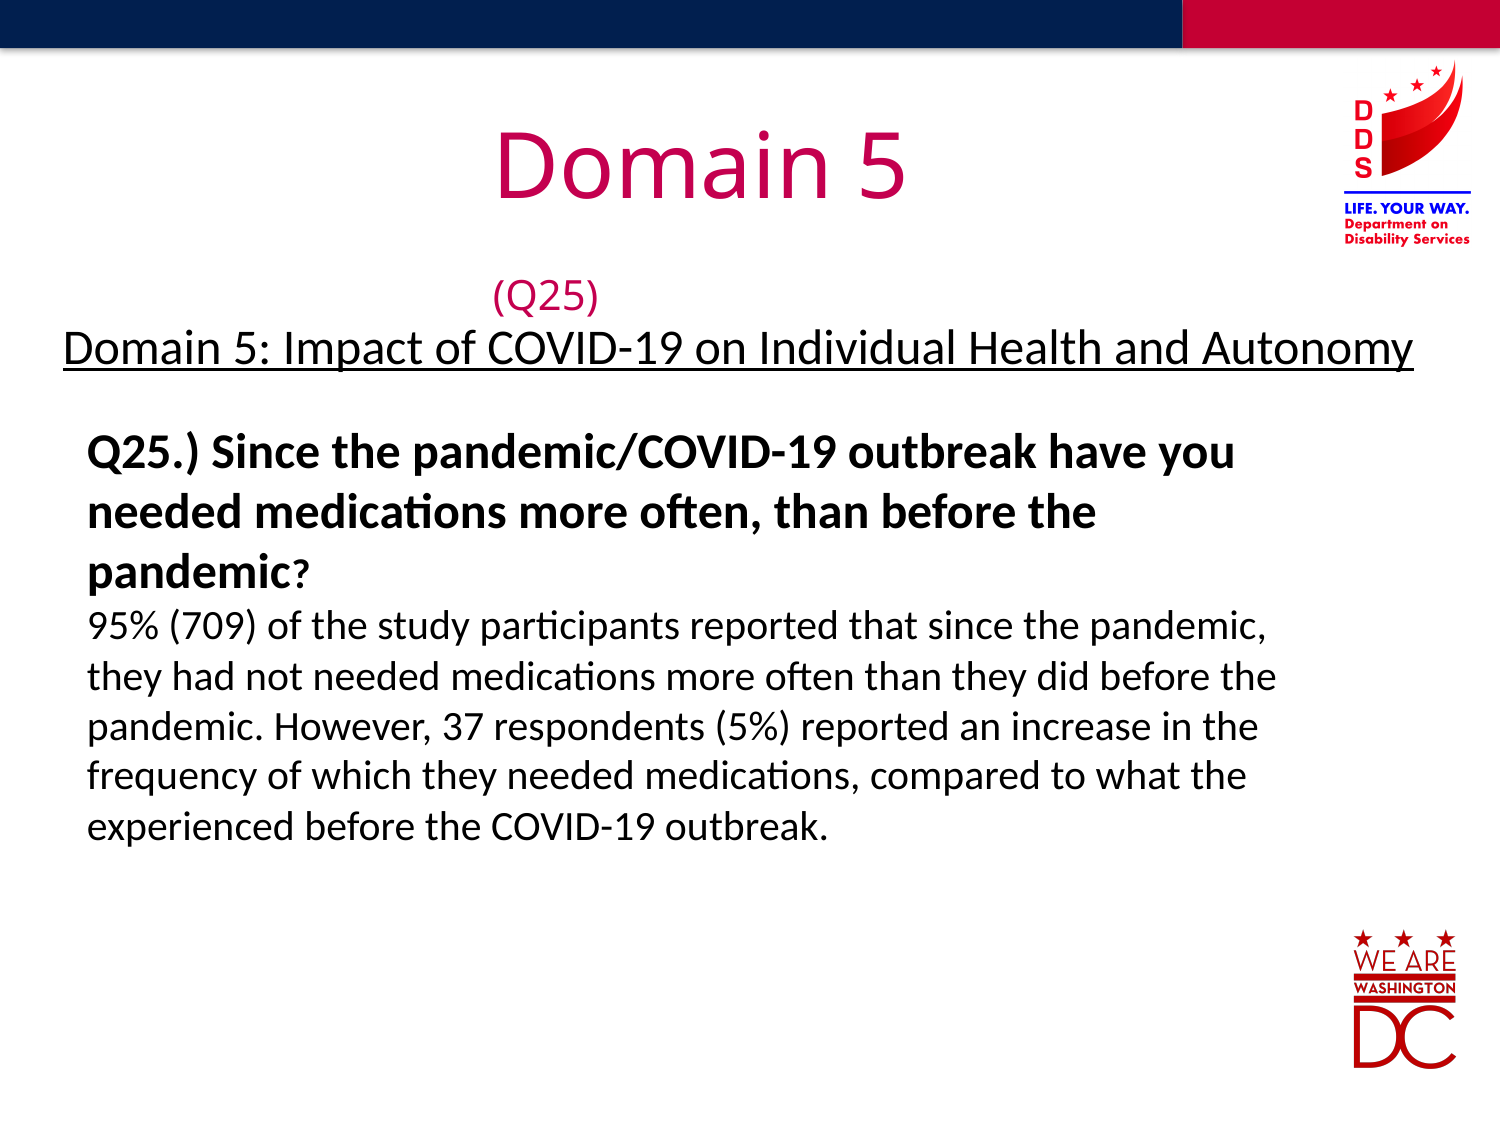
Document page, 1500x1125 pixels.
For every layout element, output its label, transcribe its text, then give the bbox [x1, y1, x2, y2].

text_box Domain 5: Impact of COVID-19 on Individual Health and Autonomy [48, 302, 1465, 382]
picture [1337, 927, 1473, 1070]
picture [1342, 58, 1472, 249]
text_box Q25.) Since the pandemic/COVID-19 outbreak have you needed medications more often, than before the pandemic? 95% (709) of the study participants reported that since the pandemic, they had not needed medications more often than they did before the pandemic. However, 37 respondents (5%) reported an increase in the frequency of which they needed medications, compared to what the experienced before the COVID-19 outbreak. [72, 410, 1343, 906]
title Domain 5 (Q25) [492, 114, 1021, 227]
